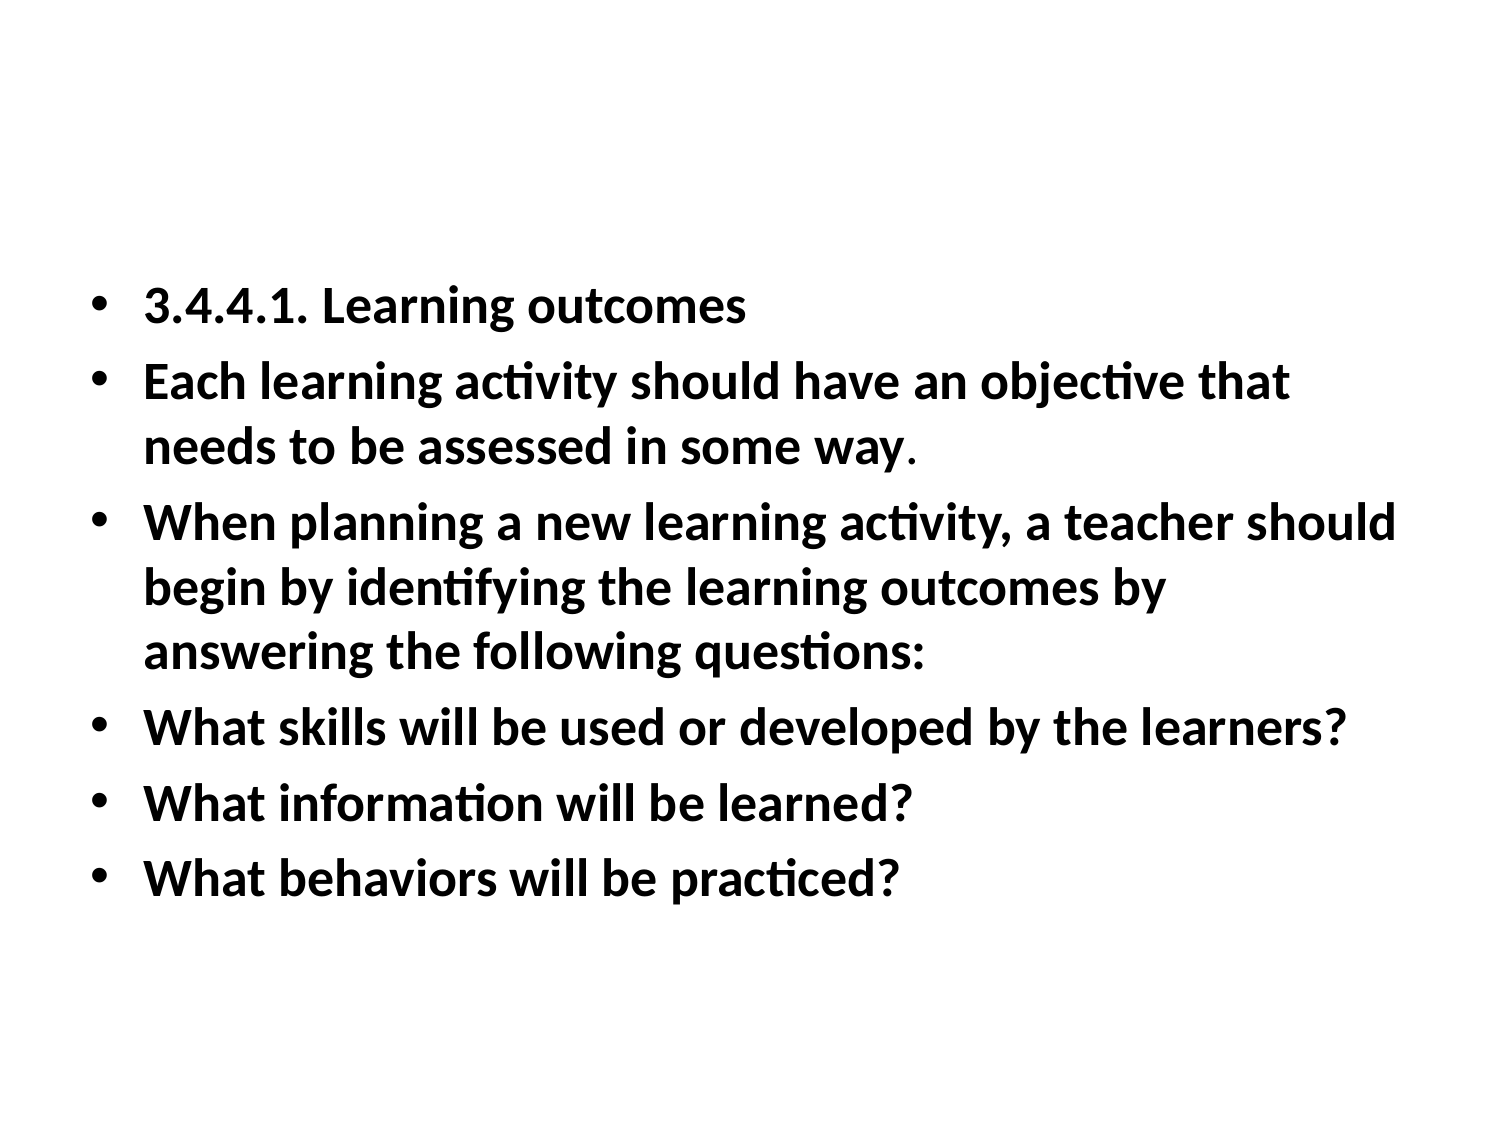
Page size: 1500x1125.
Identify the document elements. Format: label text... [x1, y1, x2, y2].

list 3.4.4.1. Learning outcomes Each learning activity should have an objective that needs to be assessed in some way. When planning a new learning activity, a teacher should begin by identifying the learning outcomes by answering the following questions: What skills will be used or developed by the learners? What information will be learned? What behaviors will be practiced? [75, 262, 1425, 1005]
